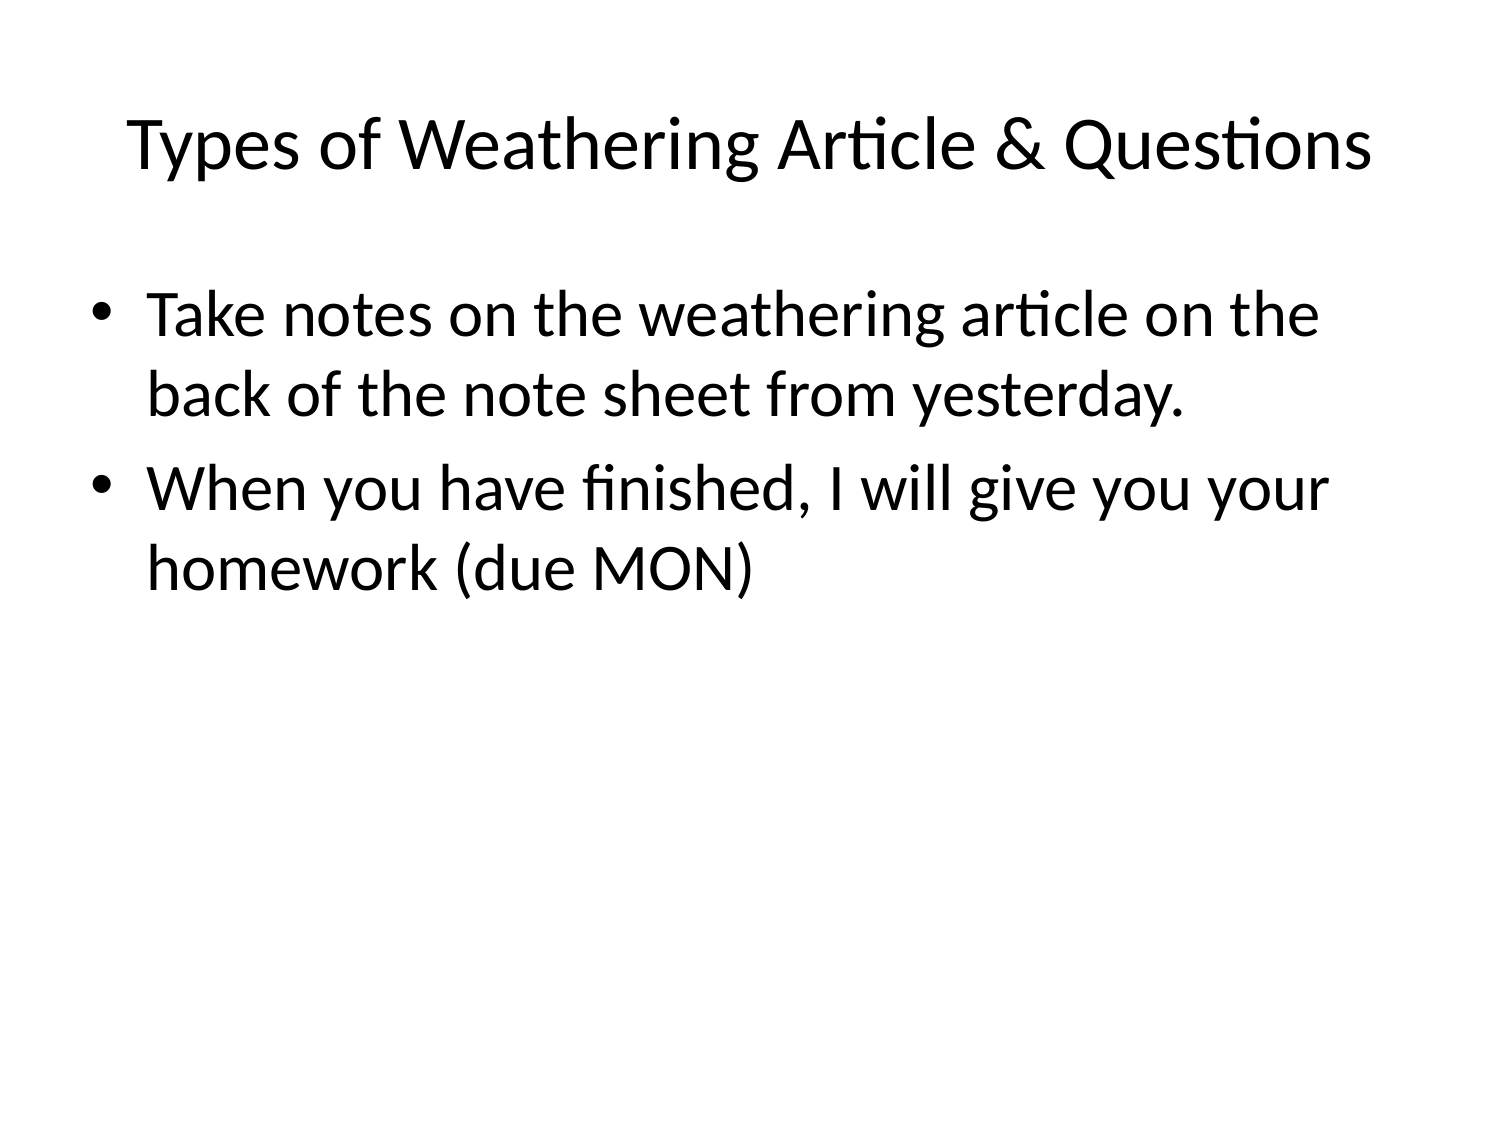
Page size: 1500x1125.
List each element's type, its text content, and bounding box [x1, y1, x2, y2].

title Types of Weathering Article & Questions [75, 45, 1425, 233]
list Take notes on the weathering article on the back of the note sheet from yesterday. When you have finished, I will give you your homework (due MON) [75, 262, 1425, 1005]
